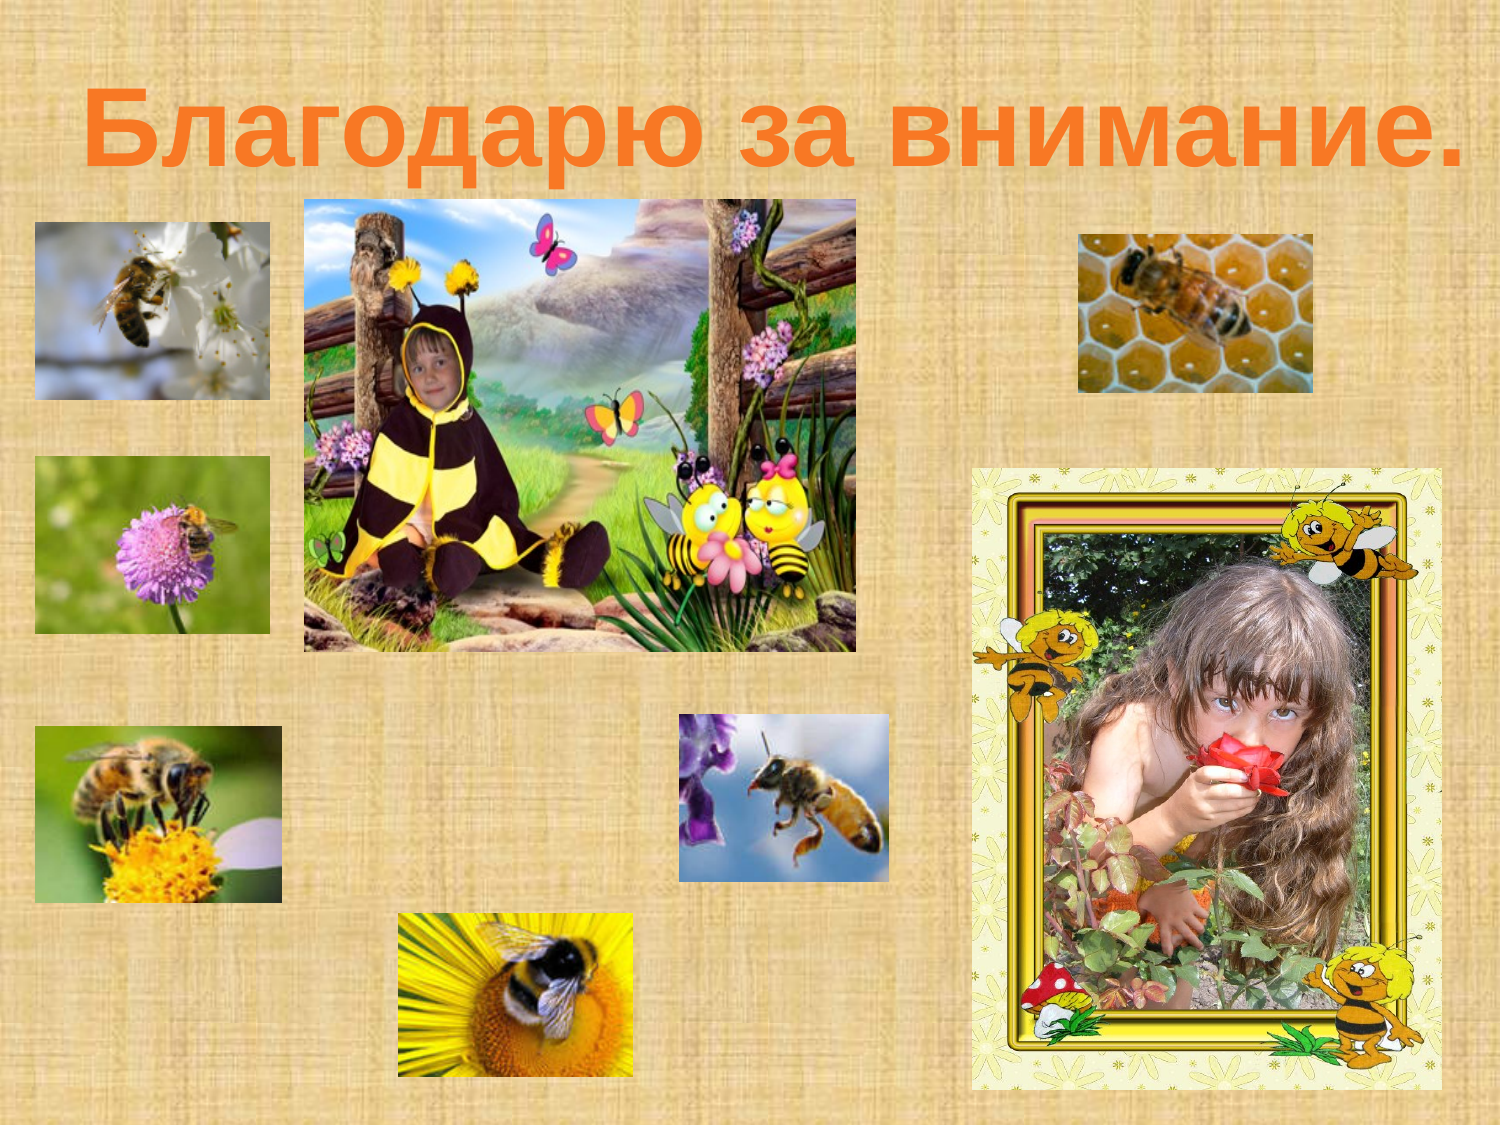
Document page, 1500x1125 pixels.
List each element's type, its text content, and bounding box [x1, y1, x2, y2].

text_box Благодарю за внимание. [65, 46, 1483, 197]
picture [0, 0, 1500, 1125]
